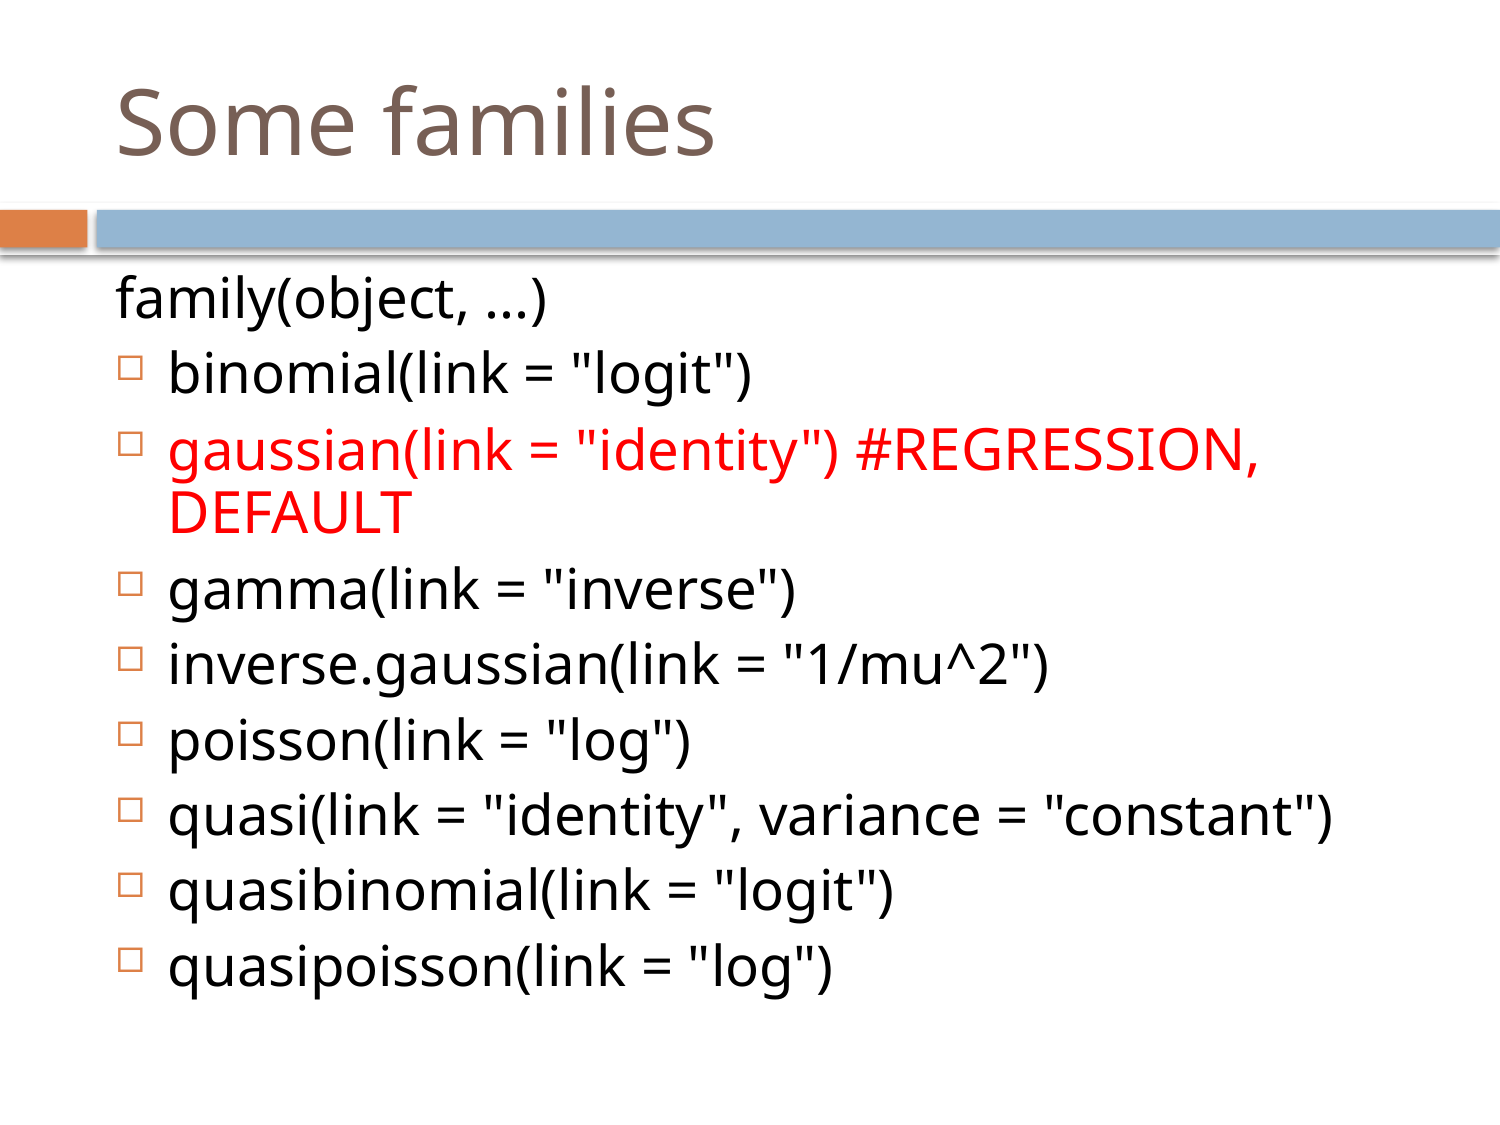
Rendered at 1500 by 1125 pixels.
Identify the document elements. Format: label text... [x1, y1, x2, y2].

list family(object, ...) binomial(link = "logit") gaussian(link = "identity") #REGRESSION, DEFAULT gamma(link = "inverse") inverse.gaussian(link = "1/mu^2") poisson(link = "log") quasi(link = "identity", variance = "constant") quasibinomial(link = "logit") quasipoisson(link = "log") [100, 262, 1439, 1001]
title Some families [100, 37, 1439, 201]
